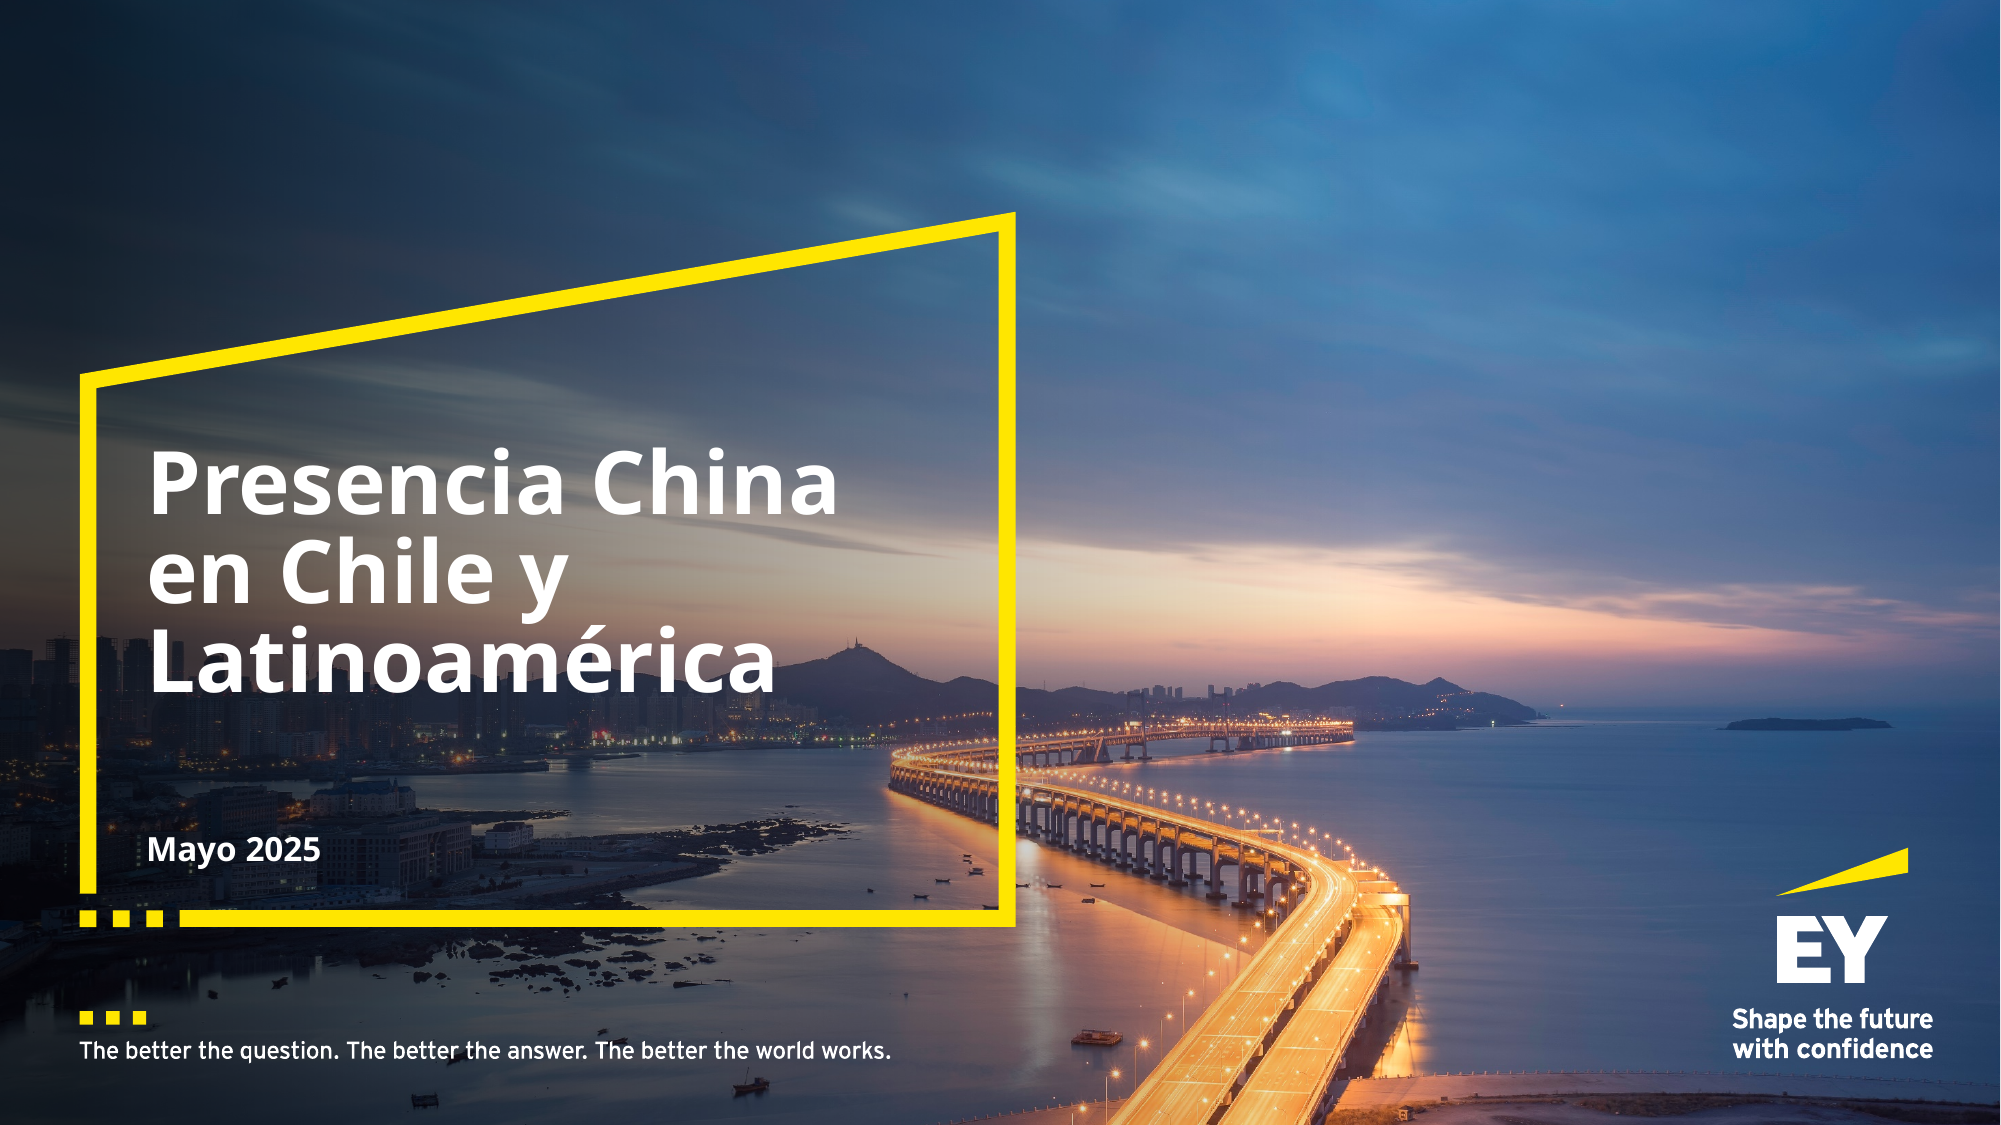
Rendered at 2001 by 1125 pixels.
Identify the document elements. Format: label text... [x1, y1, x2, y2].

title Presencia China en Chile y Latinoamérica [145, 442, 951, 715]
list Mayo 2025 [145, 828, 951, 869]
picture [0, 0, 2001, 1125]
